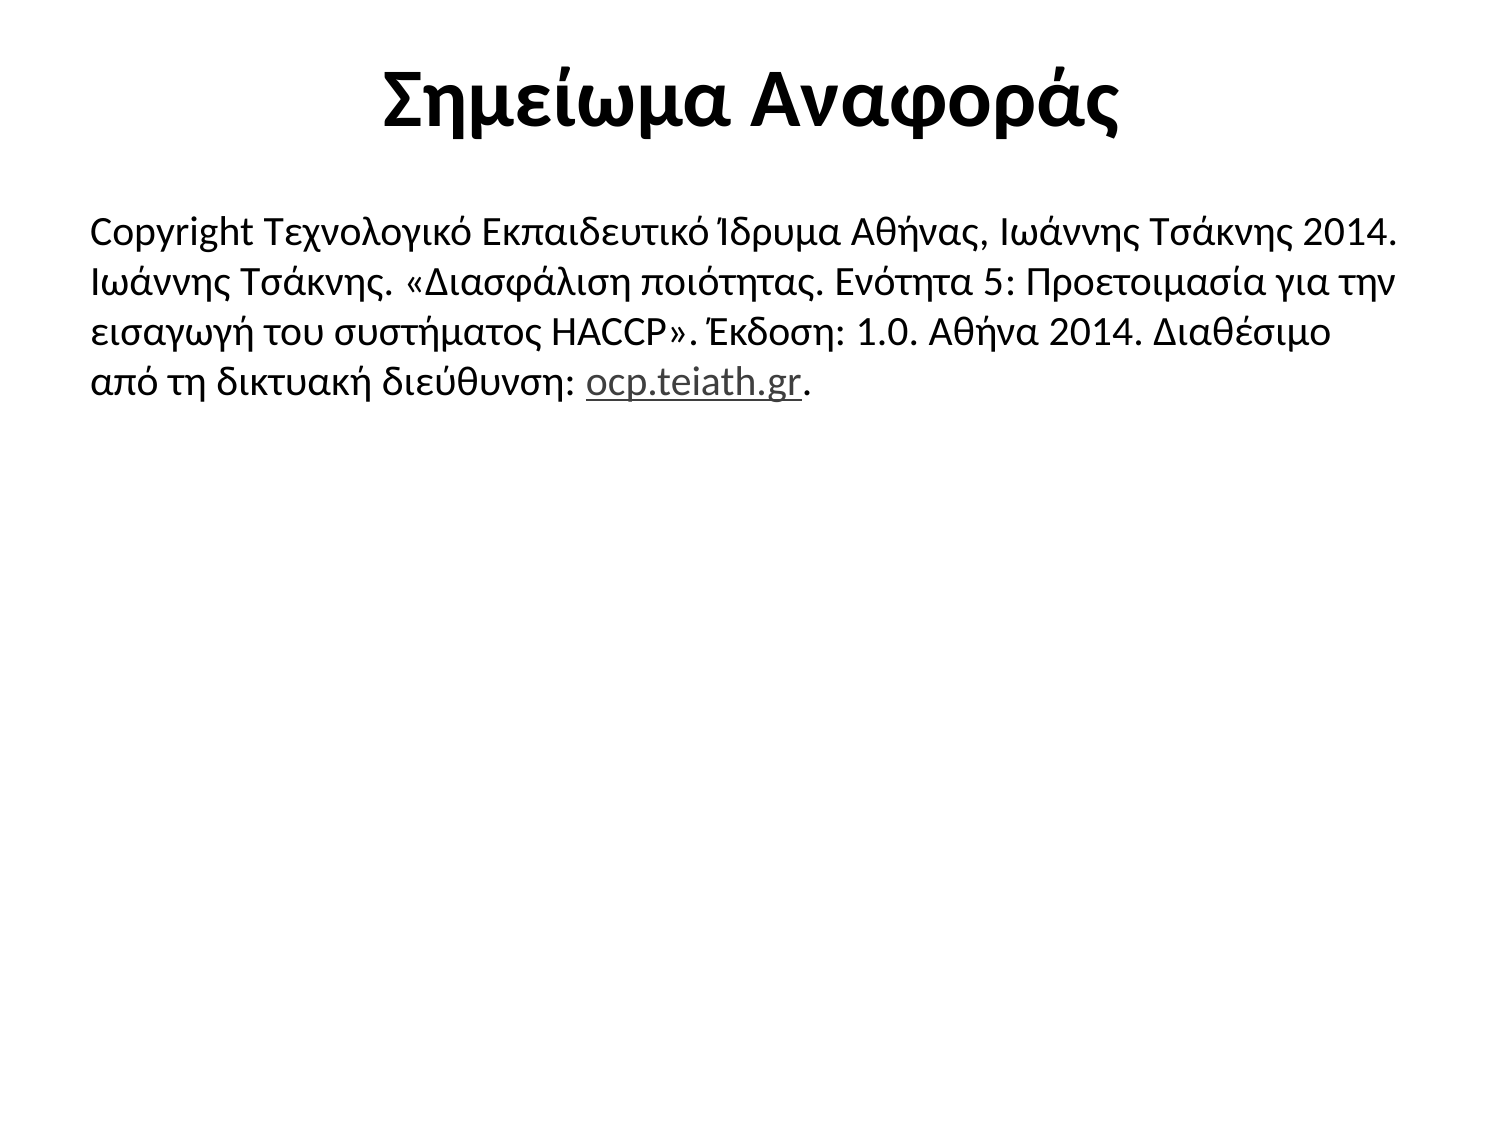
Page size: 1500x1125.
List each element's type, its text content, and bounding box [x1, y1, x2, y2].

list Copyright Τεχνολογικό Εκπαιδευτικό Ίδρυμα Αθήνας, Ιωάννης Τσάκνης 2014. Ιωάννης Τσάκνης. «Διασφάλιση ποιότητας. Ενότητα 5: Προετοιμασία για την εισαγωγή του συστήματος HACCP». Έκδοση: 1.0. Αθήνα 2014. Διαθέσιμο από τη δικτυακή διεύθυνση: ocp.teiath.gr. [75, 196, 1425, 1024]
title Σημείωμα Αναφοράς [76, 19, 1427, 169]
